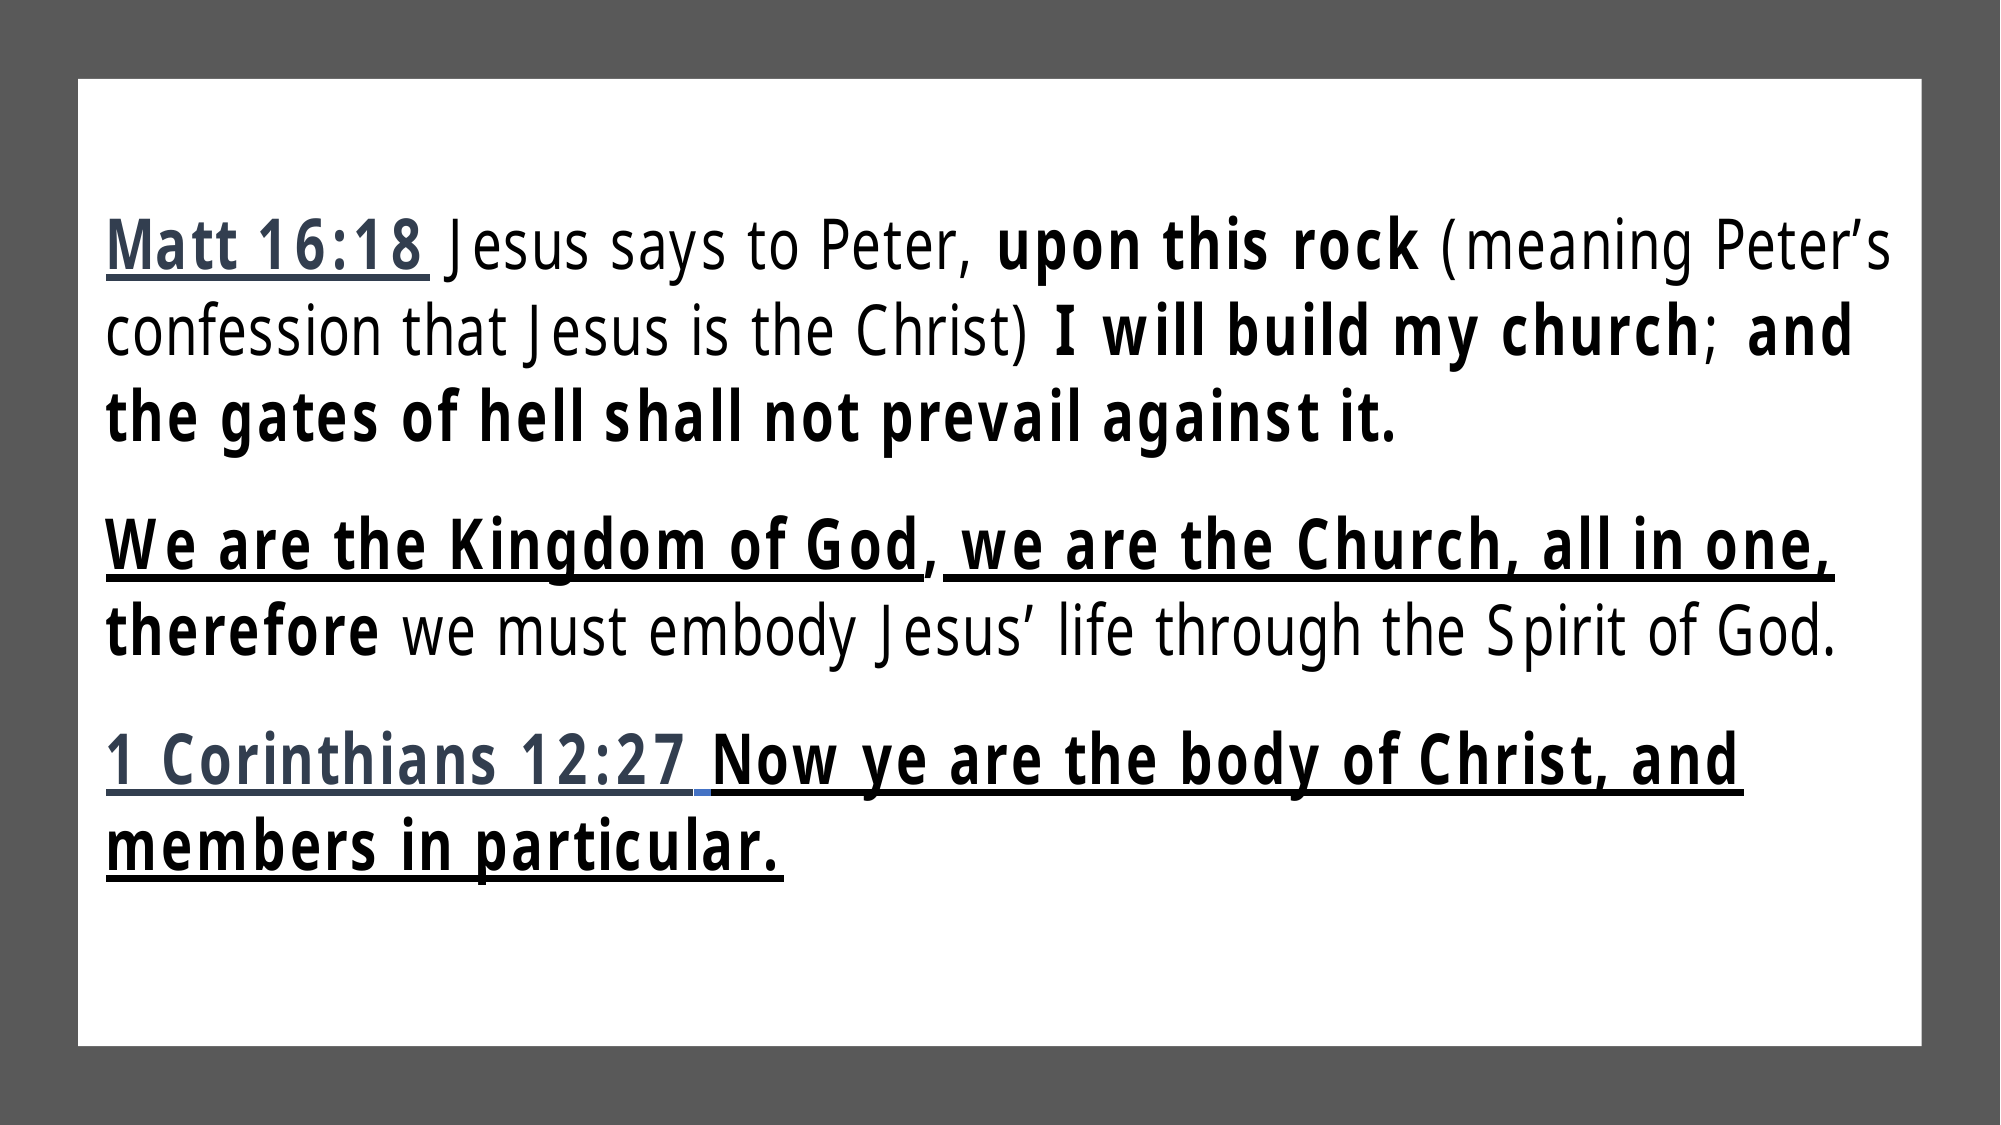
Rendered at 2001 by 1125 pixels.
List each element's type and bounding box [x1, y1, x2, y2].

list [105, 198, 1895, 887]
text_box [0, 0, 2000, 1125]
text_box [77, 78, 1923, 1047]
